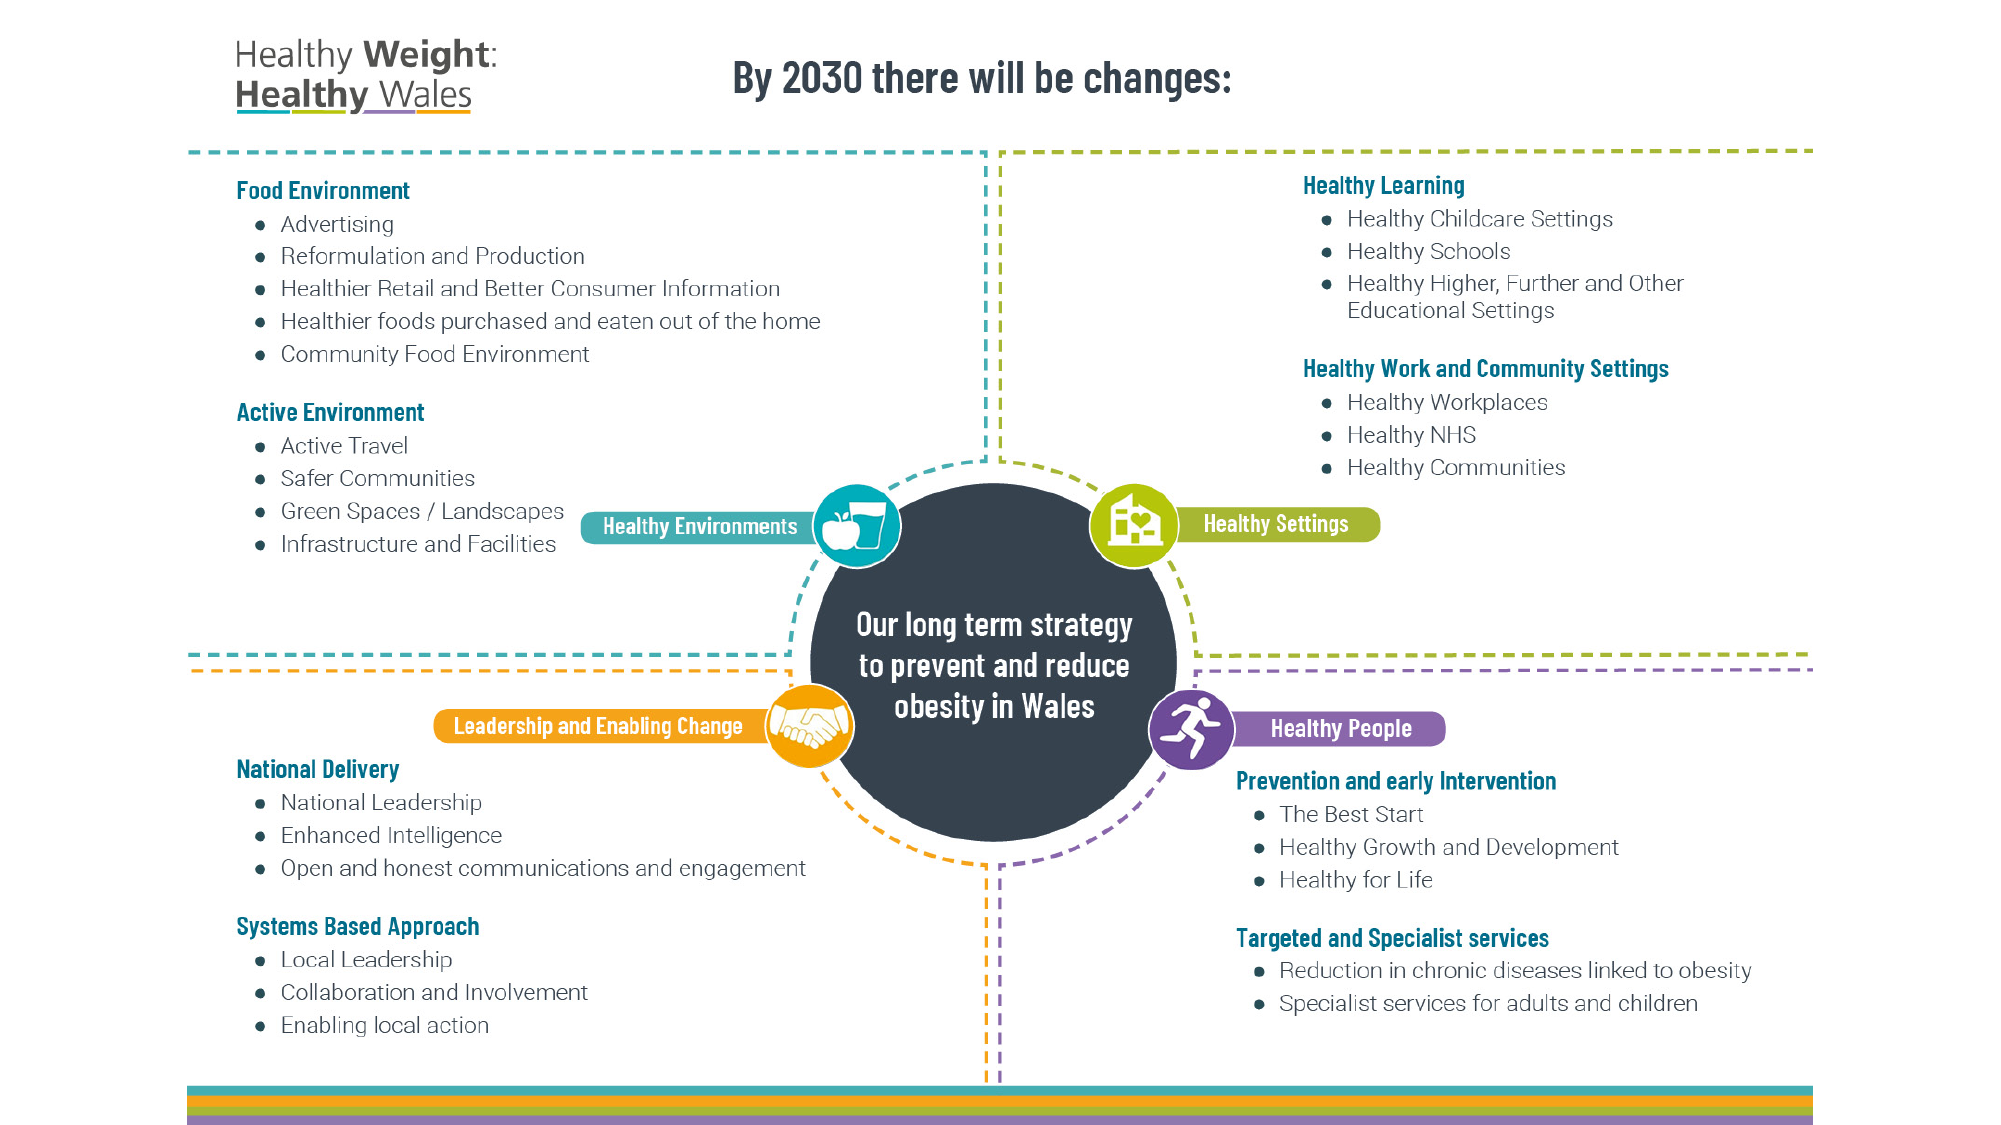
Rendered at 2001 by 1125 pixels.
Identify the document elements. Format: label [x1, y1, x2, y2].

picture [187, 0, 1813, 1125]
